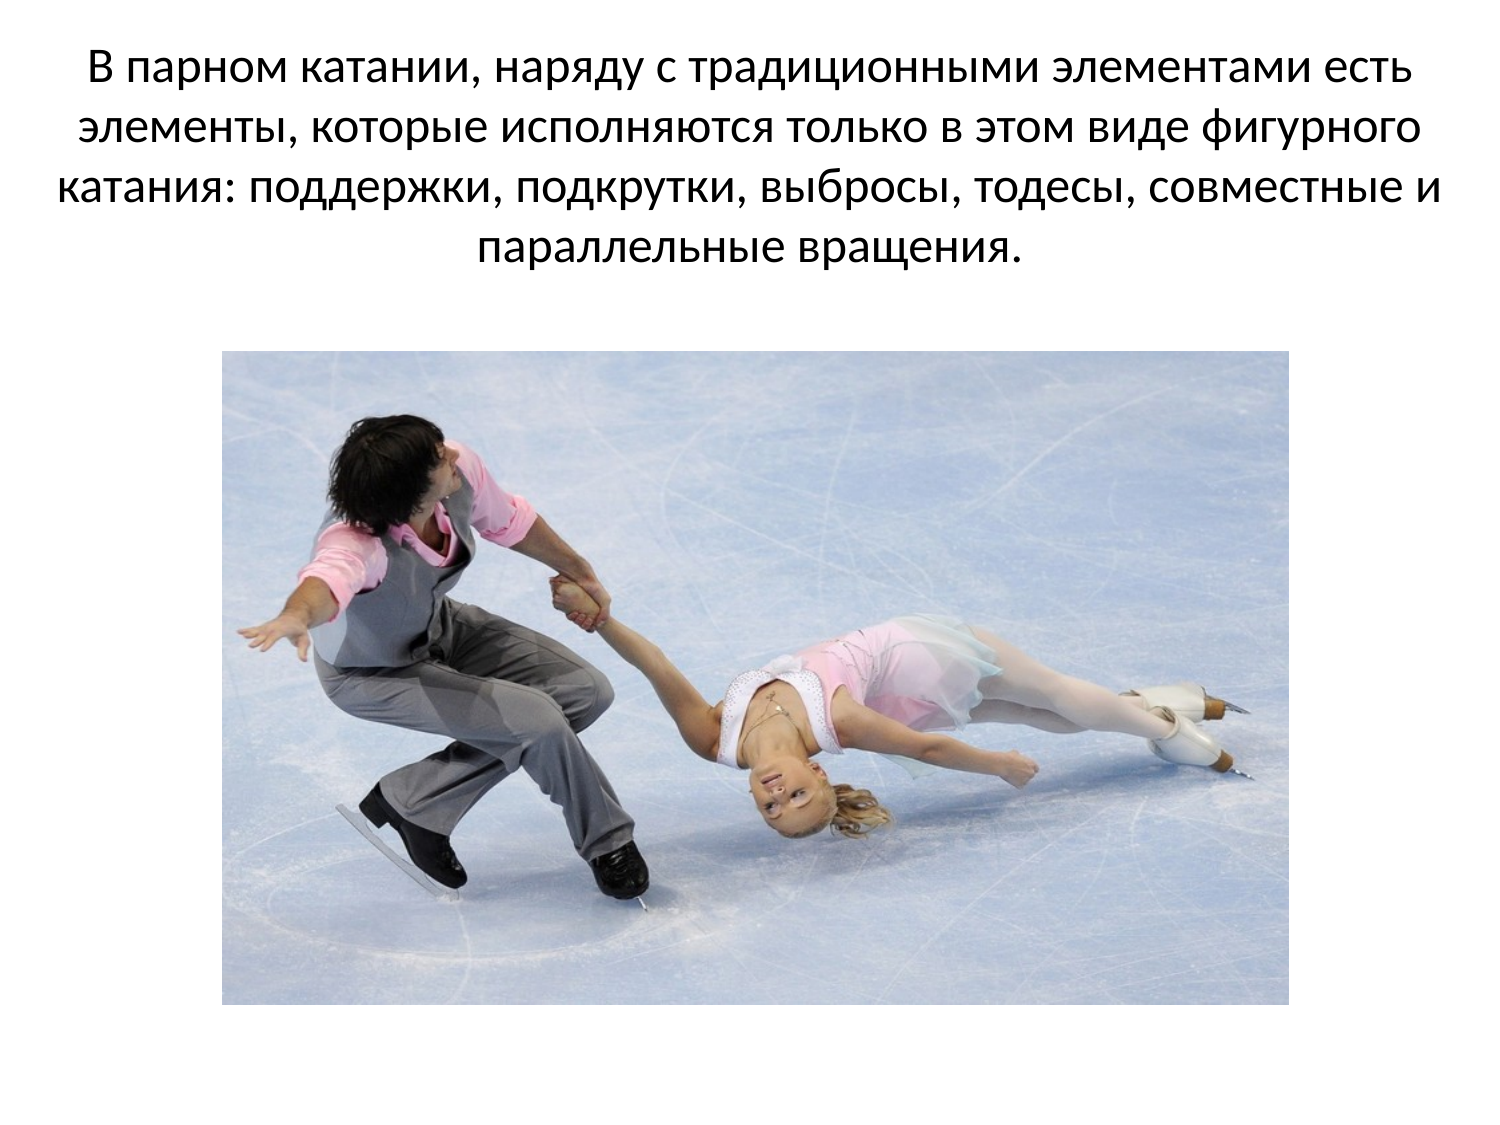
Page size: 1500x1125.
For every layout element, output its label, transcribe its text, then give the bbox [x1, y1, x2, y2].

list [222, 351, 1290, 1006]
title В парном катании, наряду с традиционными элементами есть элементы, которые исполняются только в этом виде фигурного катания: поддержки, подкрутки, выбросы, тодесы, совместные и параллельные вращения. [0, 0, 1500, 305]
